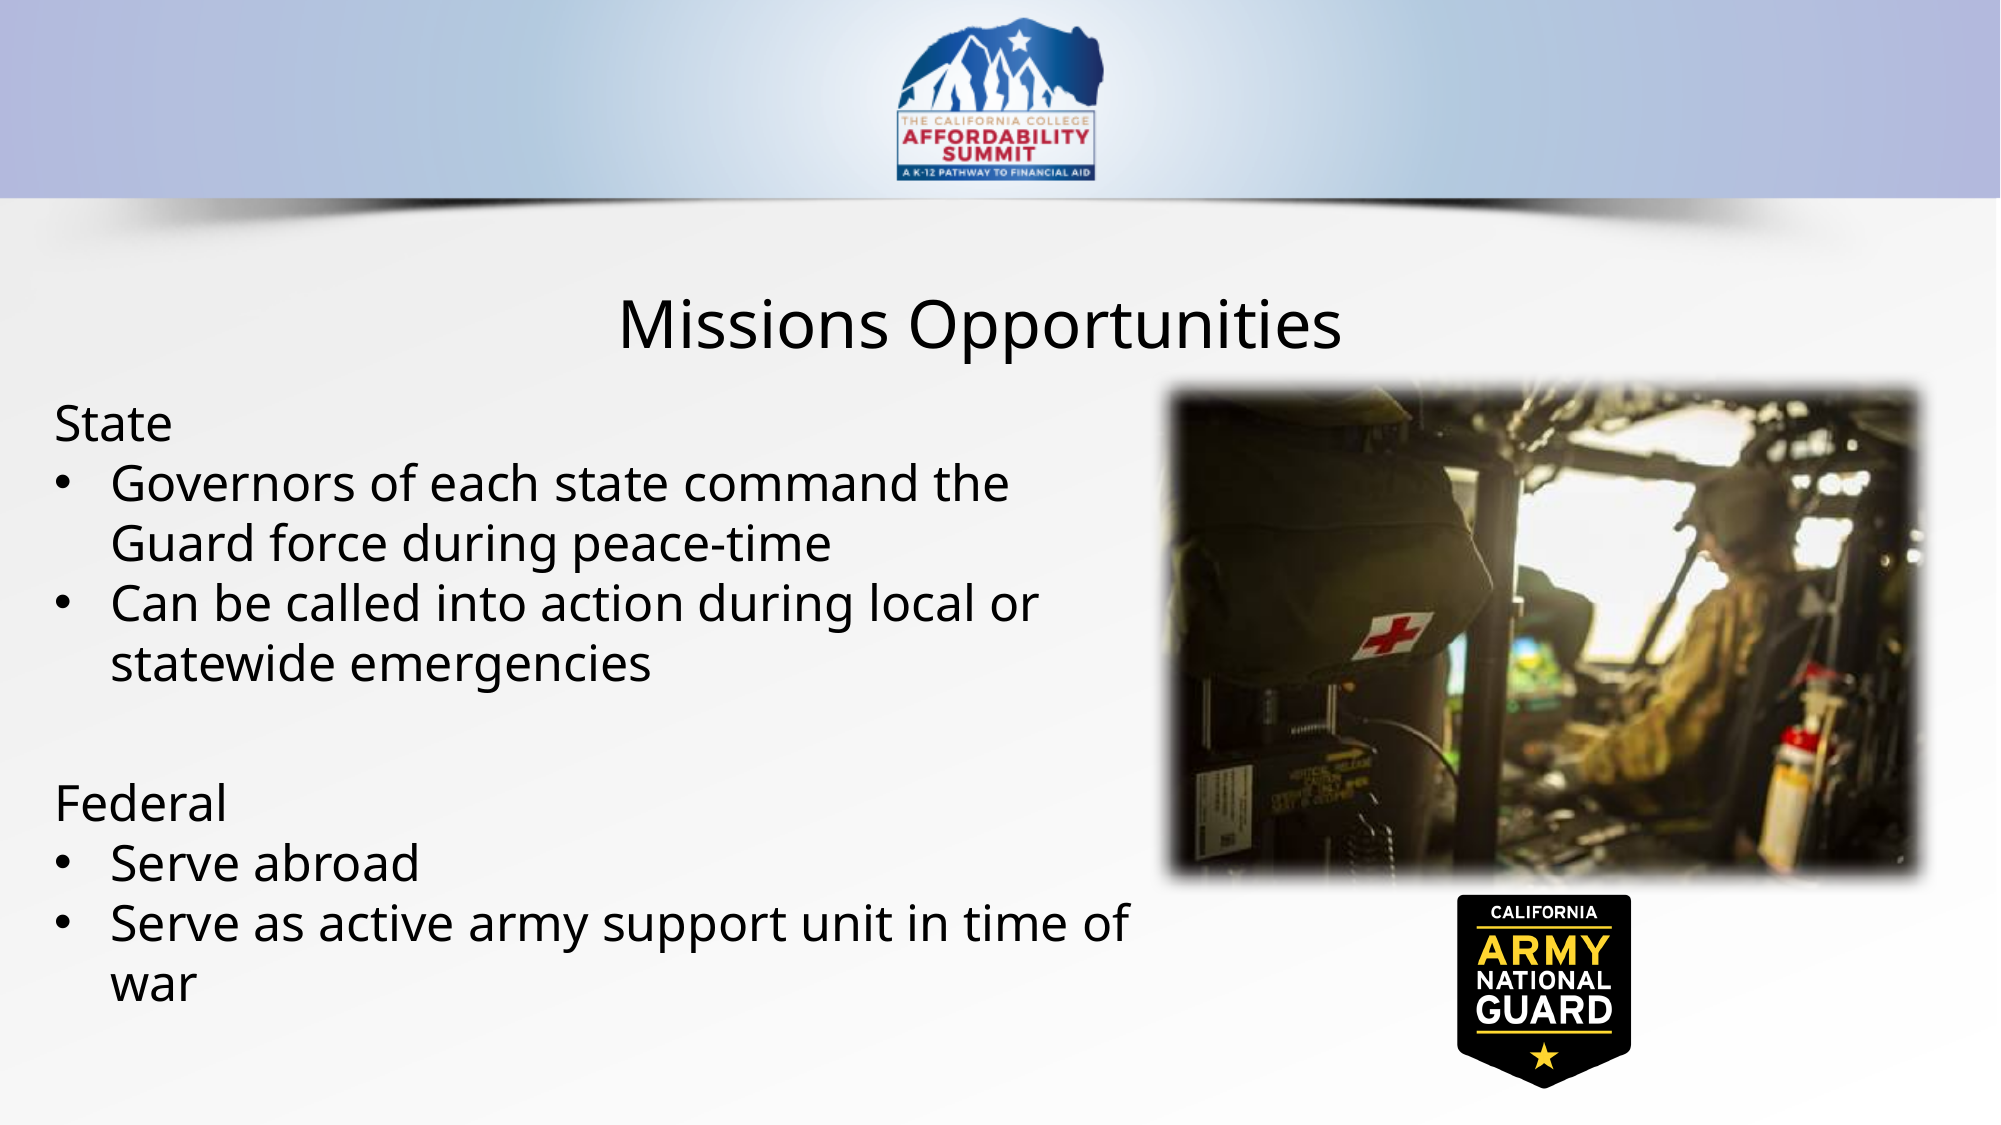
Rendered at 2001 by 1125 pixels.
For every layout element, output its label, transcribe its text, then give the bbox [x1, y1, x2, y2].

picture [0, 0, 2001, 1125]
text_box State Governors of each state command the Guard force during peace-time Can be called into action during local or statewide emergencies Federal Serve abroad Serve as active army support unit in time of war [39, 384, 1151, 1125]
text_box Missions Opportunities [378, 274, 1585, 370]
